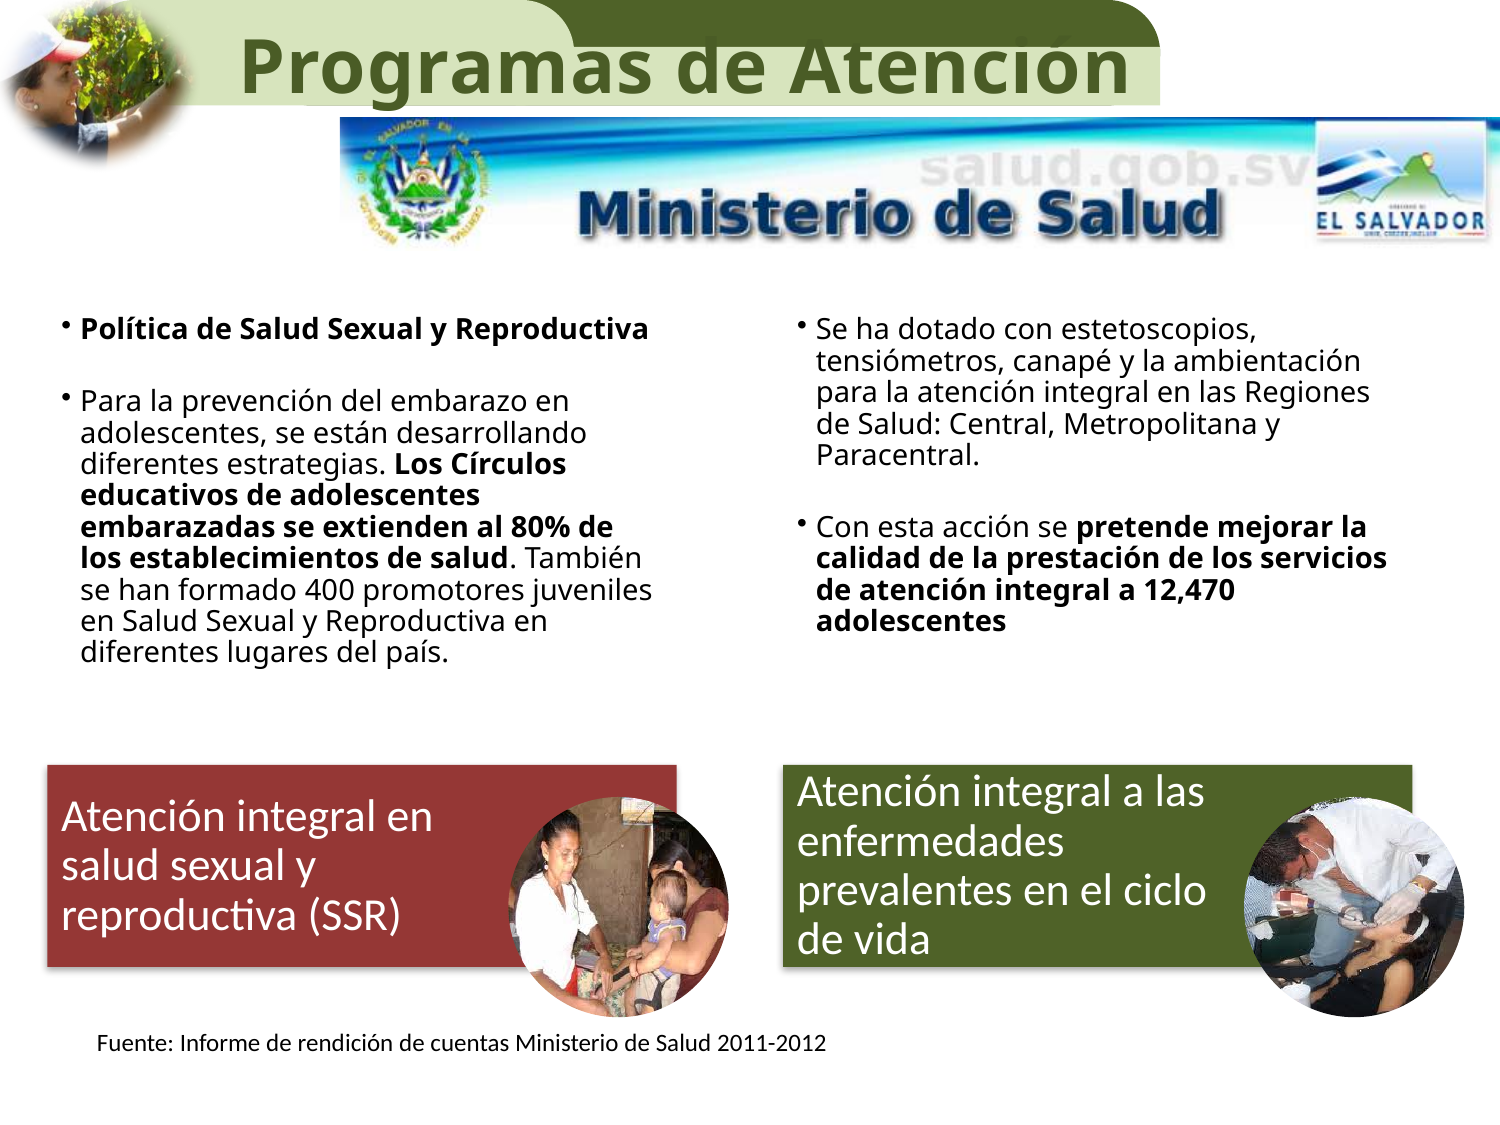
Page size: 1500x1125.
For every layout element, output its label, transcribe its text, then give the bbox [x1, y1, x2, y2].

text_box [46, 257, 1466, 1055]
text_box Programas de Atención [128, 11, 1243, 117]
picture [25, 20, 152, 144]
picture [339, 116, 1500, 251]
